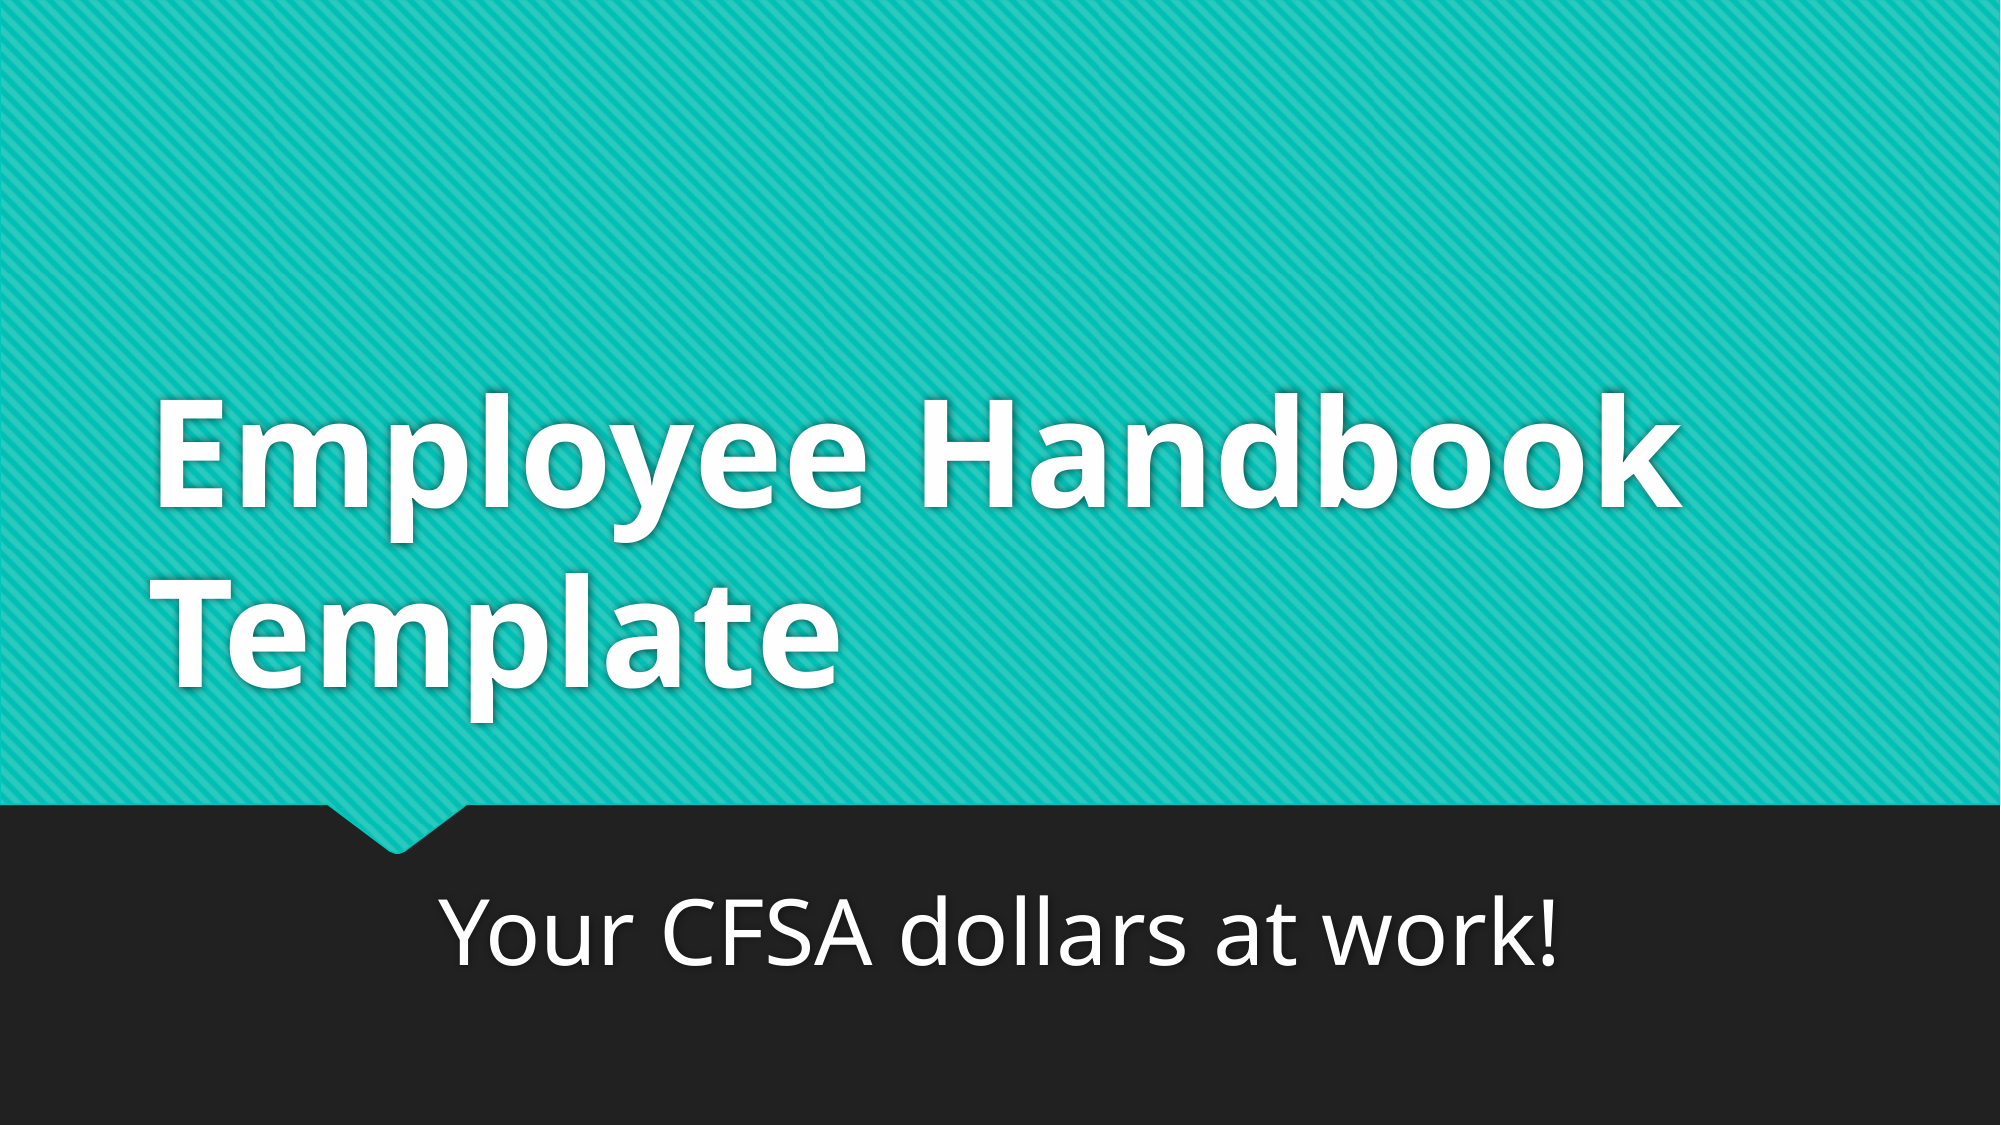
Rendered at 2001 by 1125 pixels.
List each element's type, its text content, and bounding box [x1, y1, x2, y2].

title Employee Handbook Template [132, 237, 1868, 726]
subtitle Your CFSA dollars at work! [132, 866, 1868, 1075]
